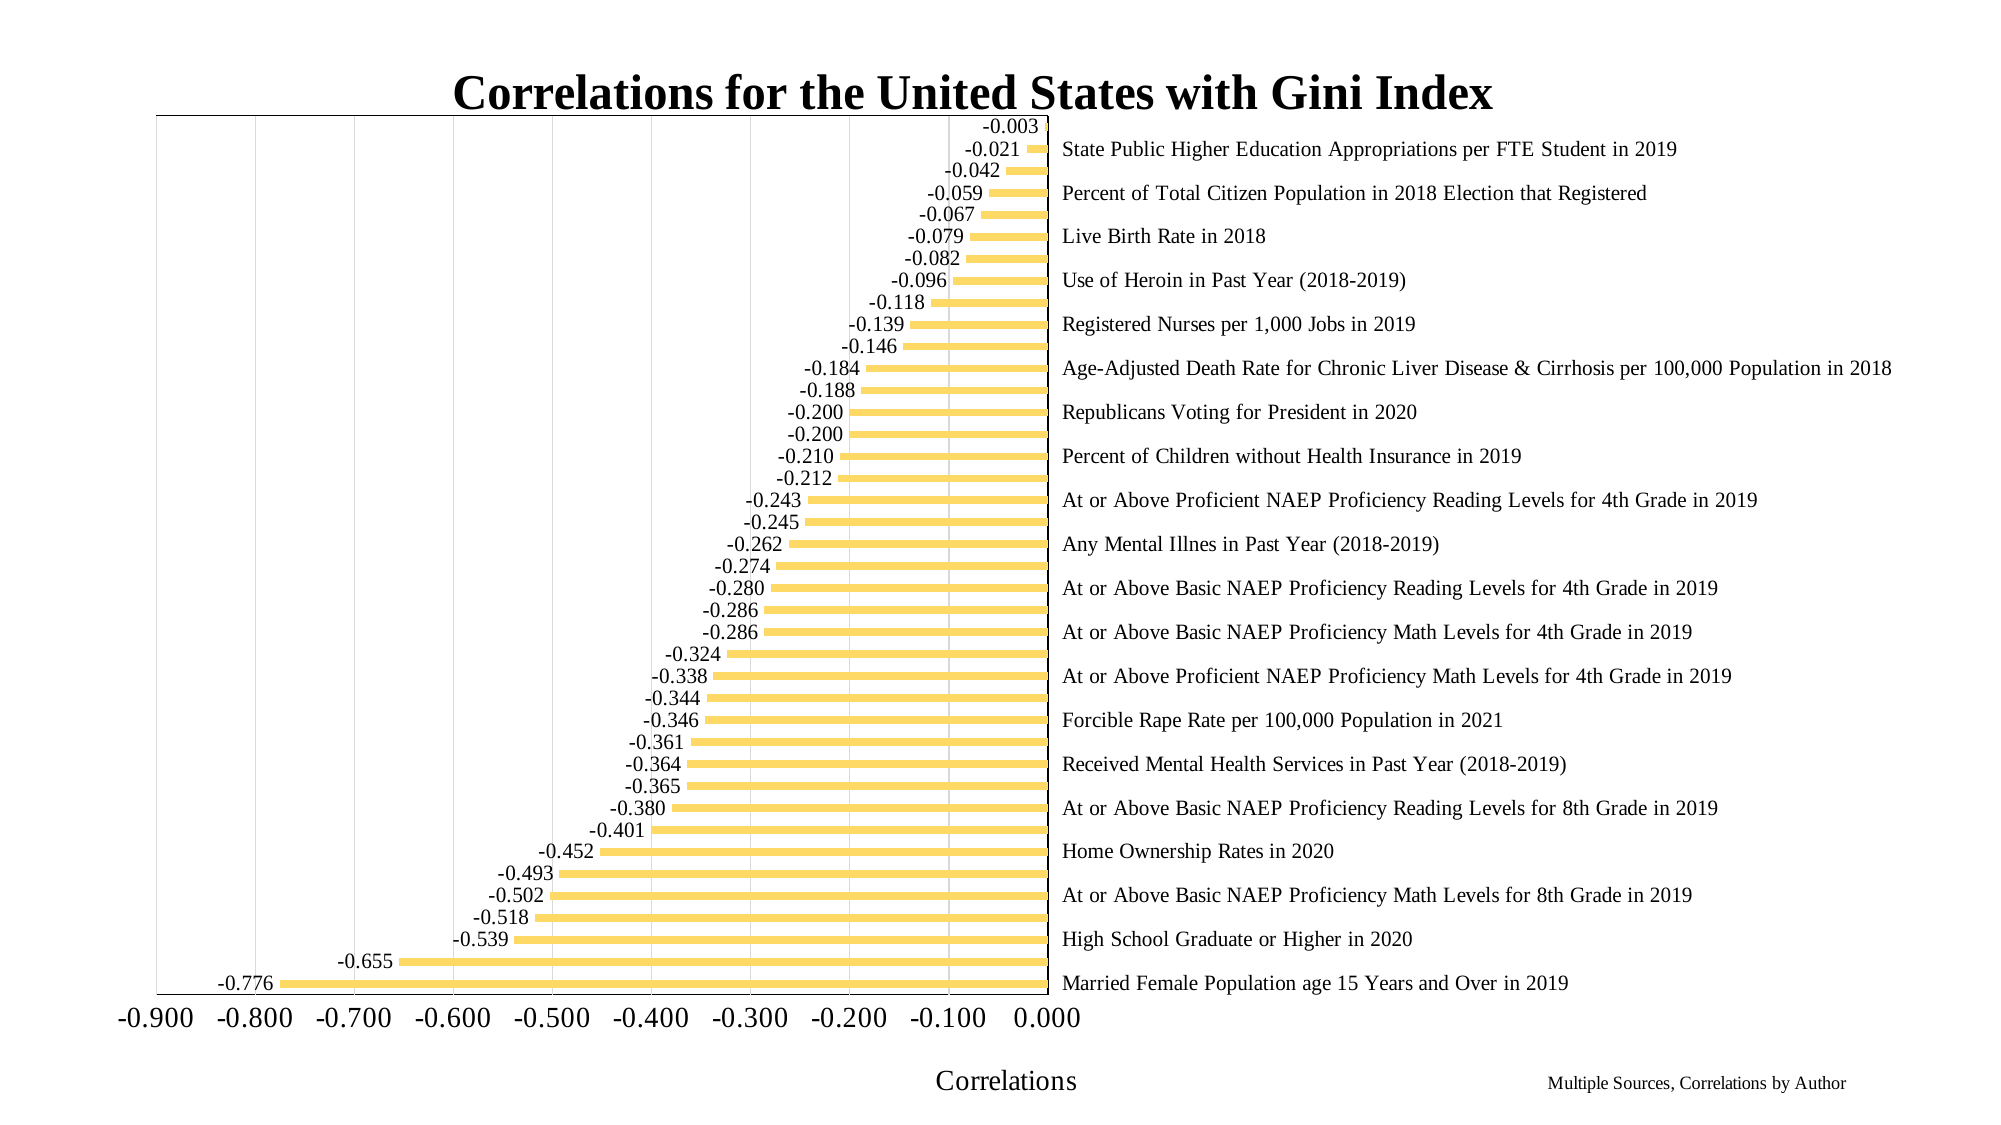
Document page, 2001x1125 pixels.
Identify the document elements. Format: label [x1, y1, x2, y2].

chart [105, 19, 1895, 1113]
